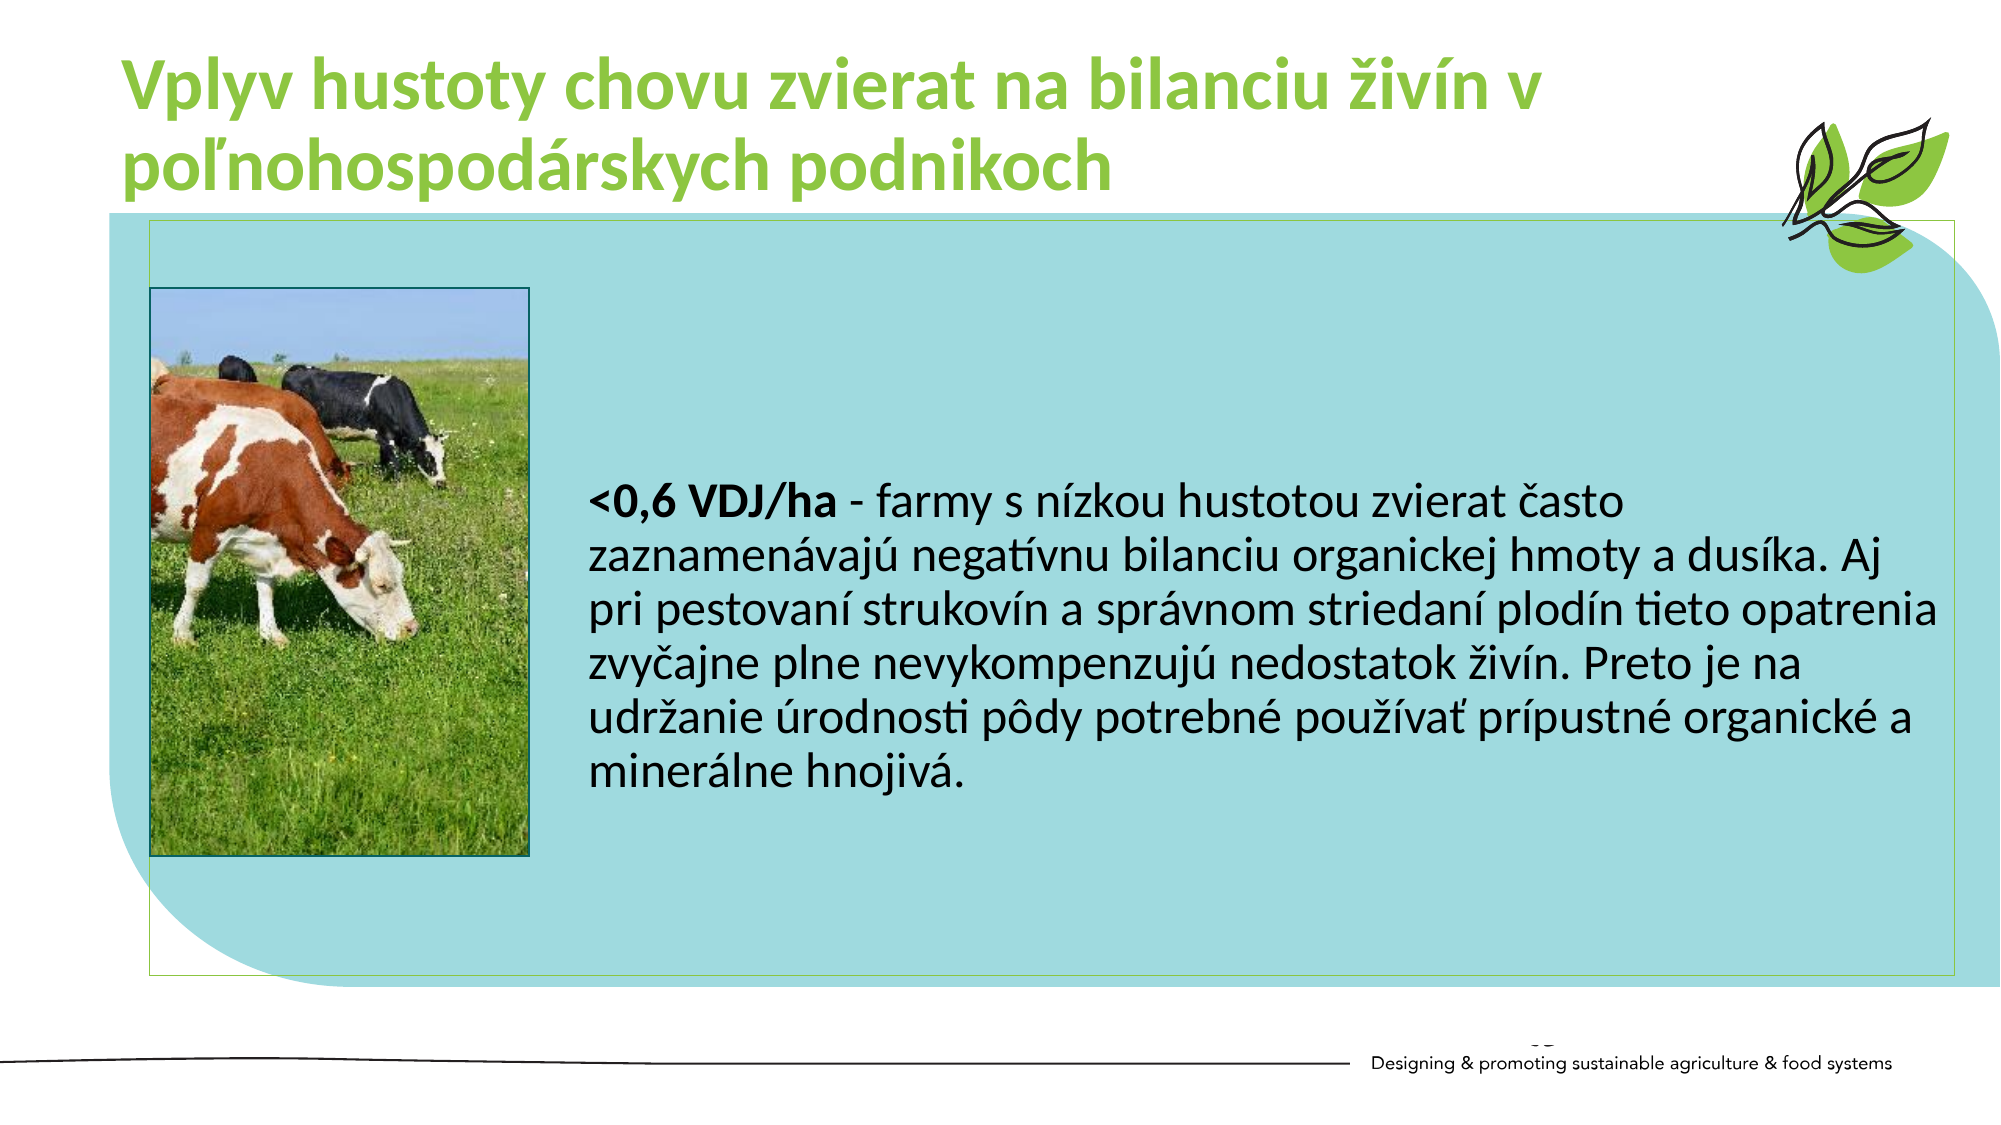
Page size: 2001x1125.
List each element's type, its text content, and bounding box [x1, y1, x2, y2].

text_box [149, 220, 1955, 976]
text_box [1791, 90, 1947, 282]
list Vplyv hustoty chovu zvierat na bilanciu živín v poľnohospodárskych podnikoch [106, 37, 1845, 170]
picture [1332, 1045, 1914, 1088]
